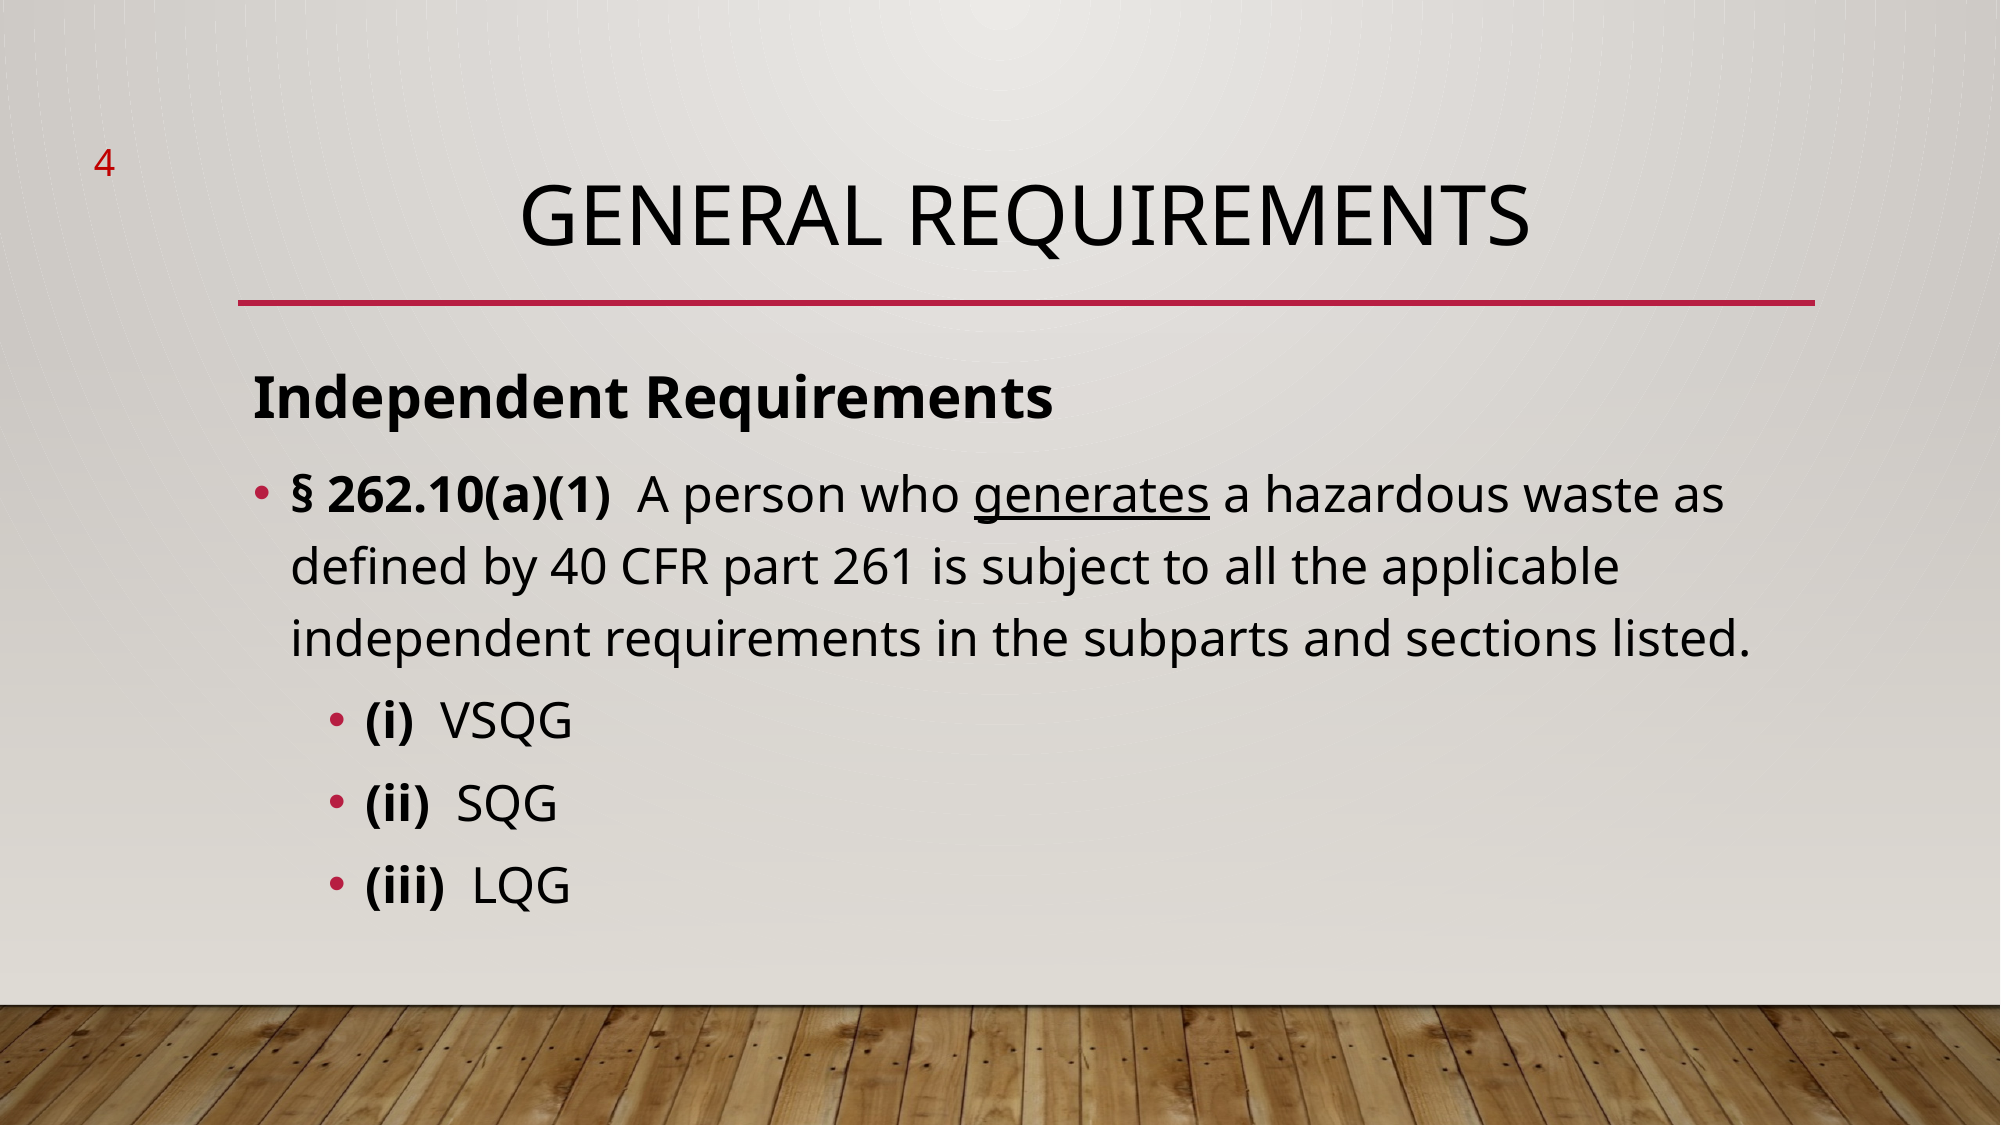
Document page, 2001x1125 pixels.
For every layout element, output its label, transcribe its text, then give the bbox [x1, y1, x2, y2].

list Independent Requirements § 262.10(a)(1) A person who generates a hazardous waste as defined by 40 CFR part 261 is subject to all the applicable independent requirements in the subparts and sections listed. (i) VSQG (ii) SQG (iii) LQG [238, 338, 1814, 997]
slide_number 4 [78, 131, 212, 214]
title General Requirements [238, 131, 1814, 305]
picture [0, 1005, 2000, 1125]
